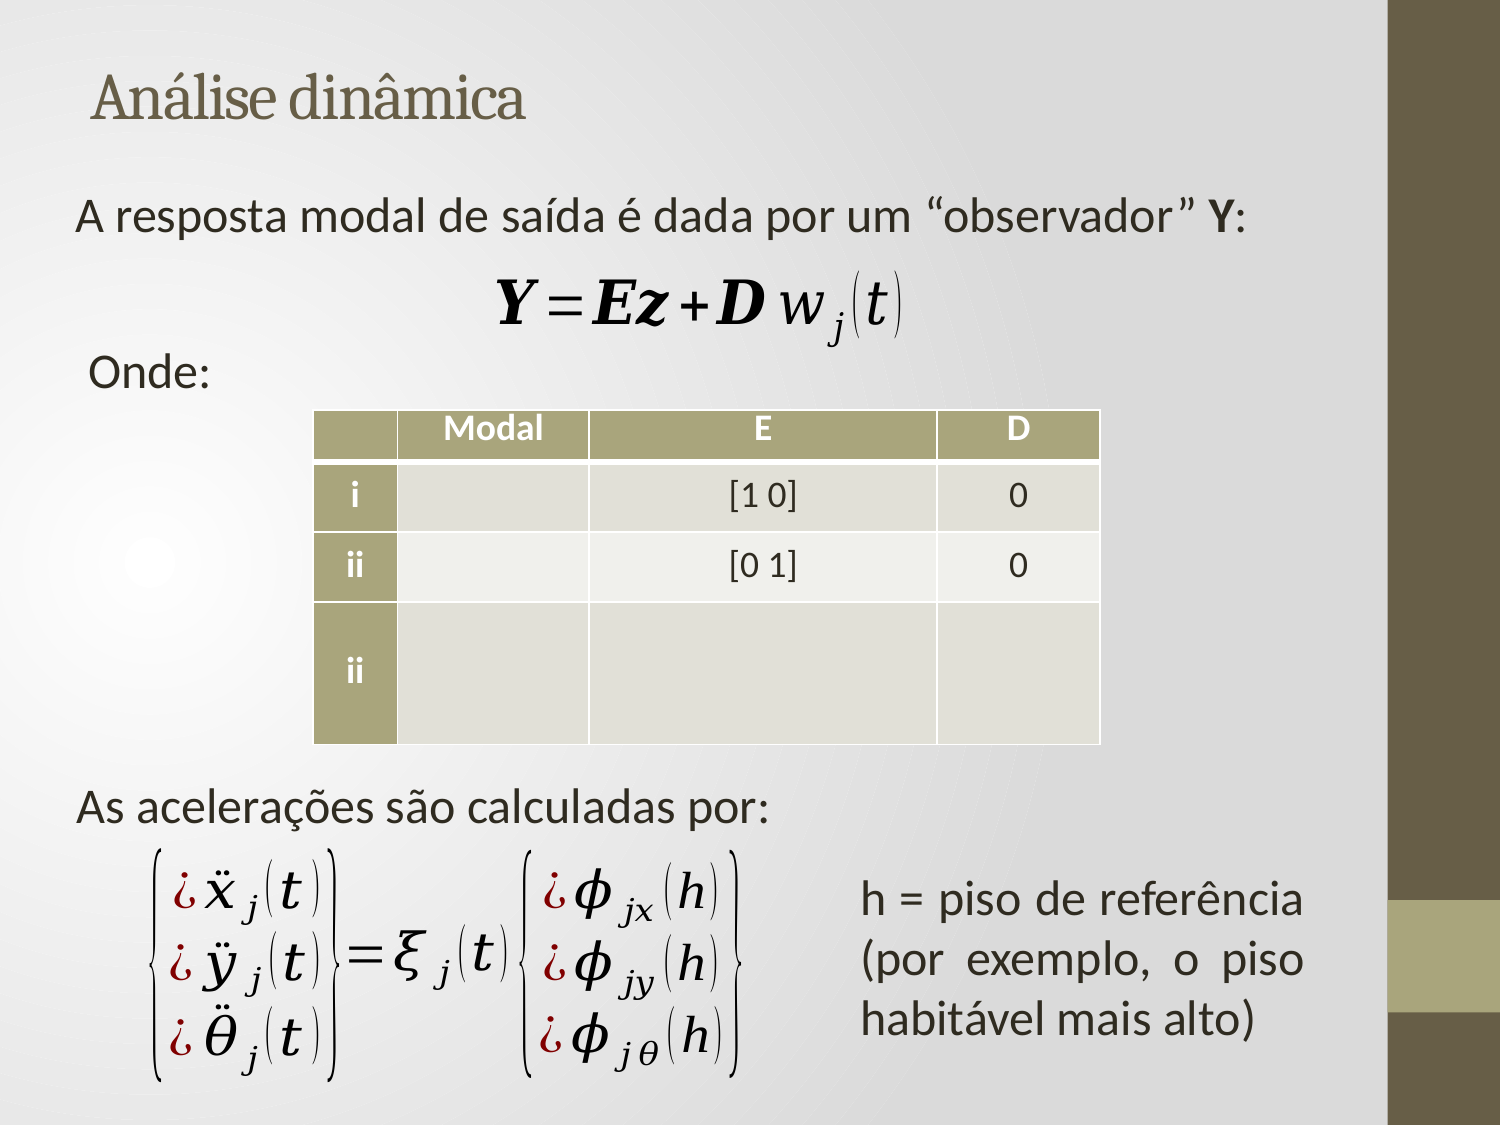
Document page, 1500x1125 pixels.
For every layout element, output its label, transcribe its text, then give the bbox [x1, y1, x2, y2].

text_box As acelerações são calculadas por: [76, 773, 1365, 834]
title Análise dinâmica [75, 45, 1325, 182]
text_box Onde: [88, 338, 1376, 399]
text_box h = piso de referência (por exemplo, o piso habitável mais alto) [860, 864, 1306, 1046]
text_box A resposta modal de saída é dada por um “observador” Y: [74, 182, 1363, 243]
